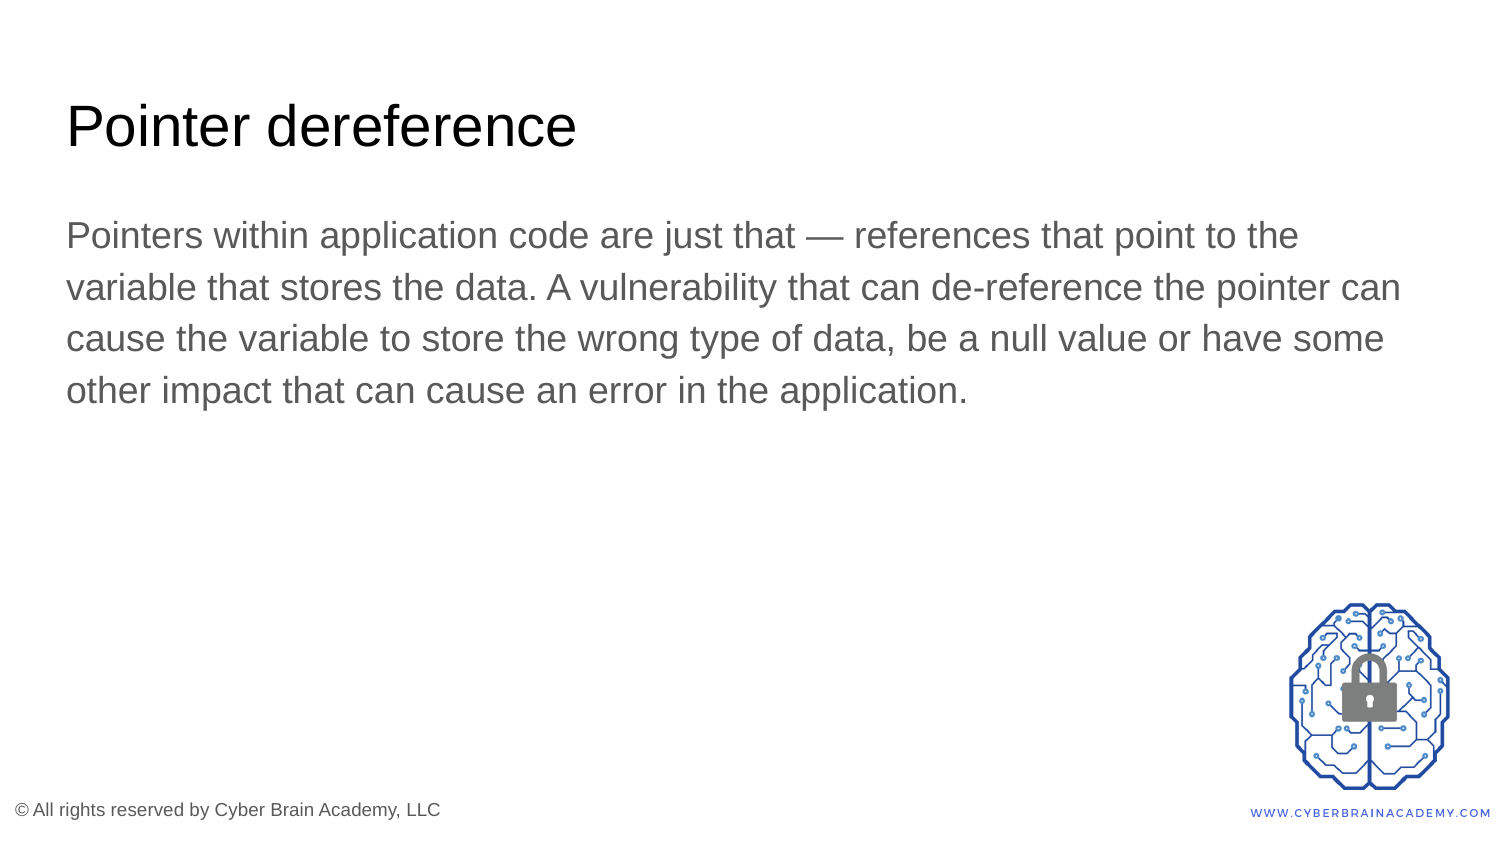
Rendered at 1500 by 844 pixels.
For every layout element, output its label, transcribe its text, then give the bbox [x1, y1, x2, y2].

picture [1242, 586, 1500, 844]
title Pointer dereference [51, 72, 1449, 167]
list Pointers within application code are just that — references that point to the variable that stores the data. A vulnerability that can de-reference the pointer can cause the variable to store the wrong type of data, be a null value or have some other impact that can cause an error in the application. [51, 189, 1449, 750]
